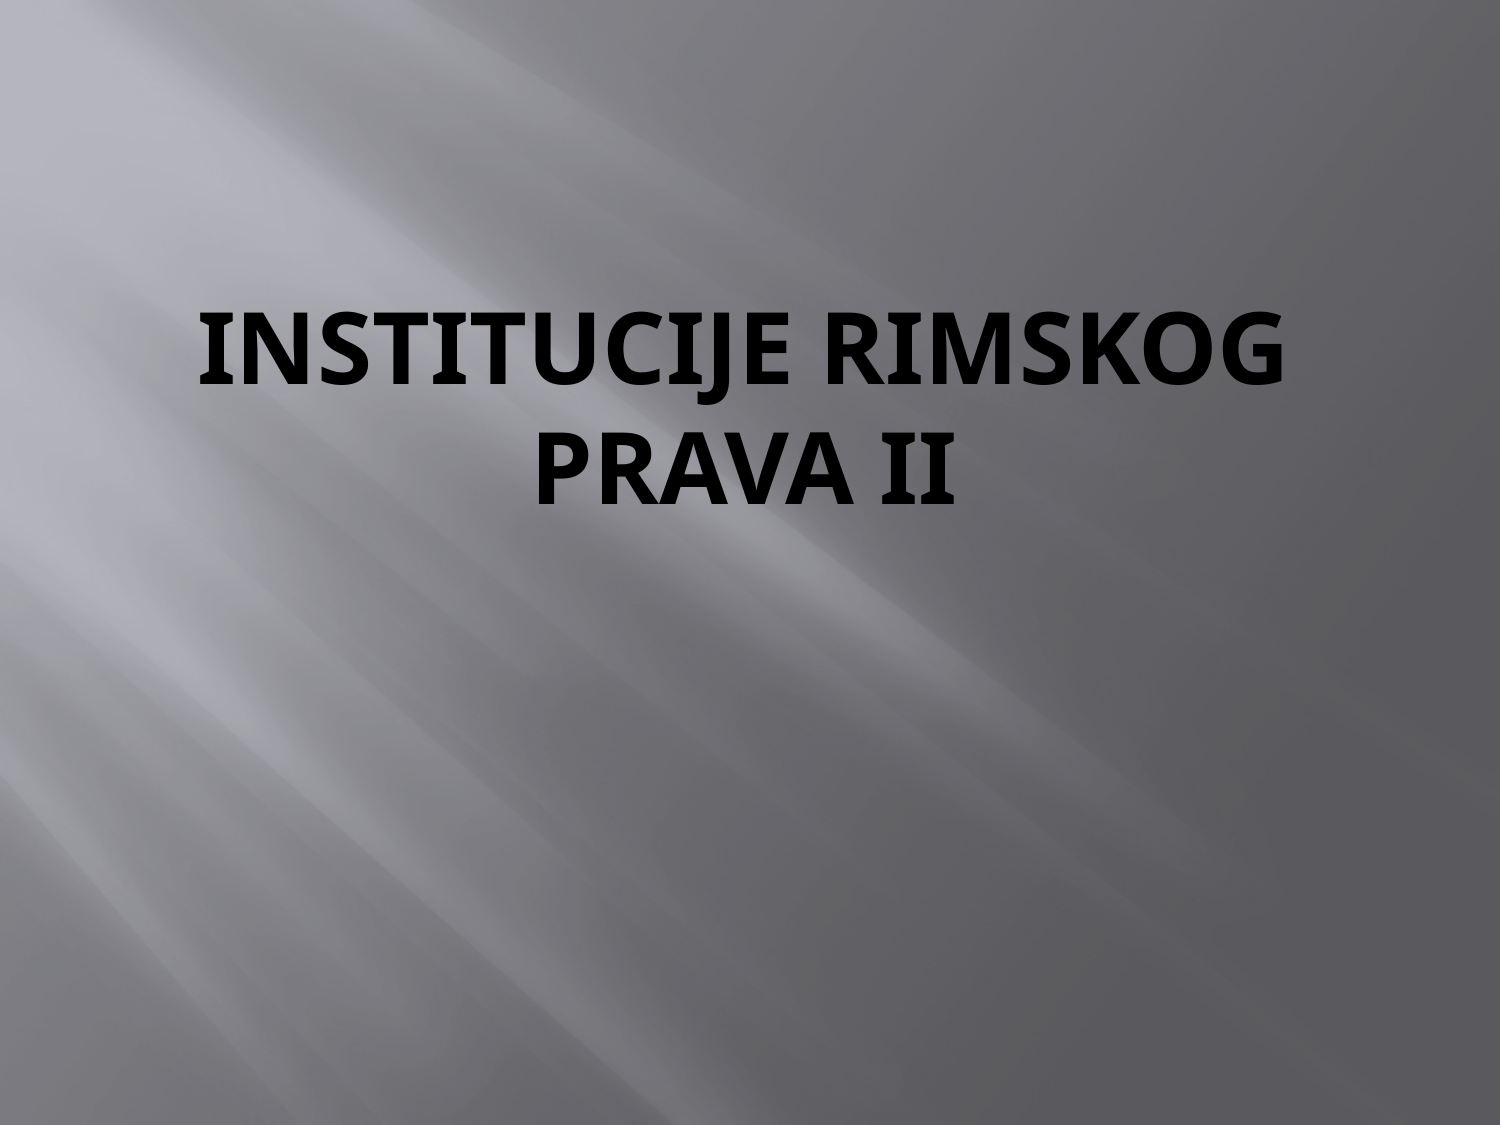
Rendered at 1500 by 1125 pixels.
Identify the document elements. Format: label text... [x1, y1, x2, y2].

title INSTITUCIJE RIMSKOG PRAVA ii [69, 224, 1420, 525]
